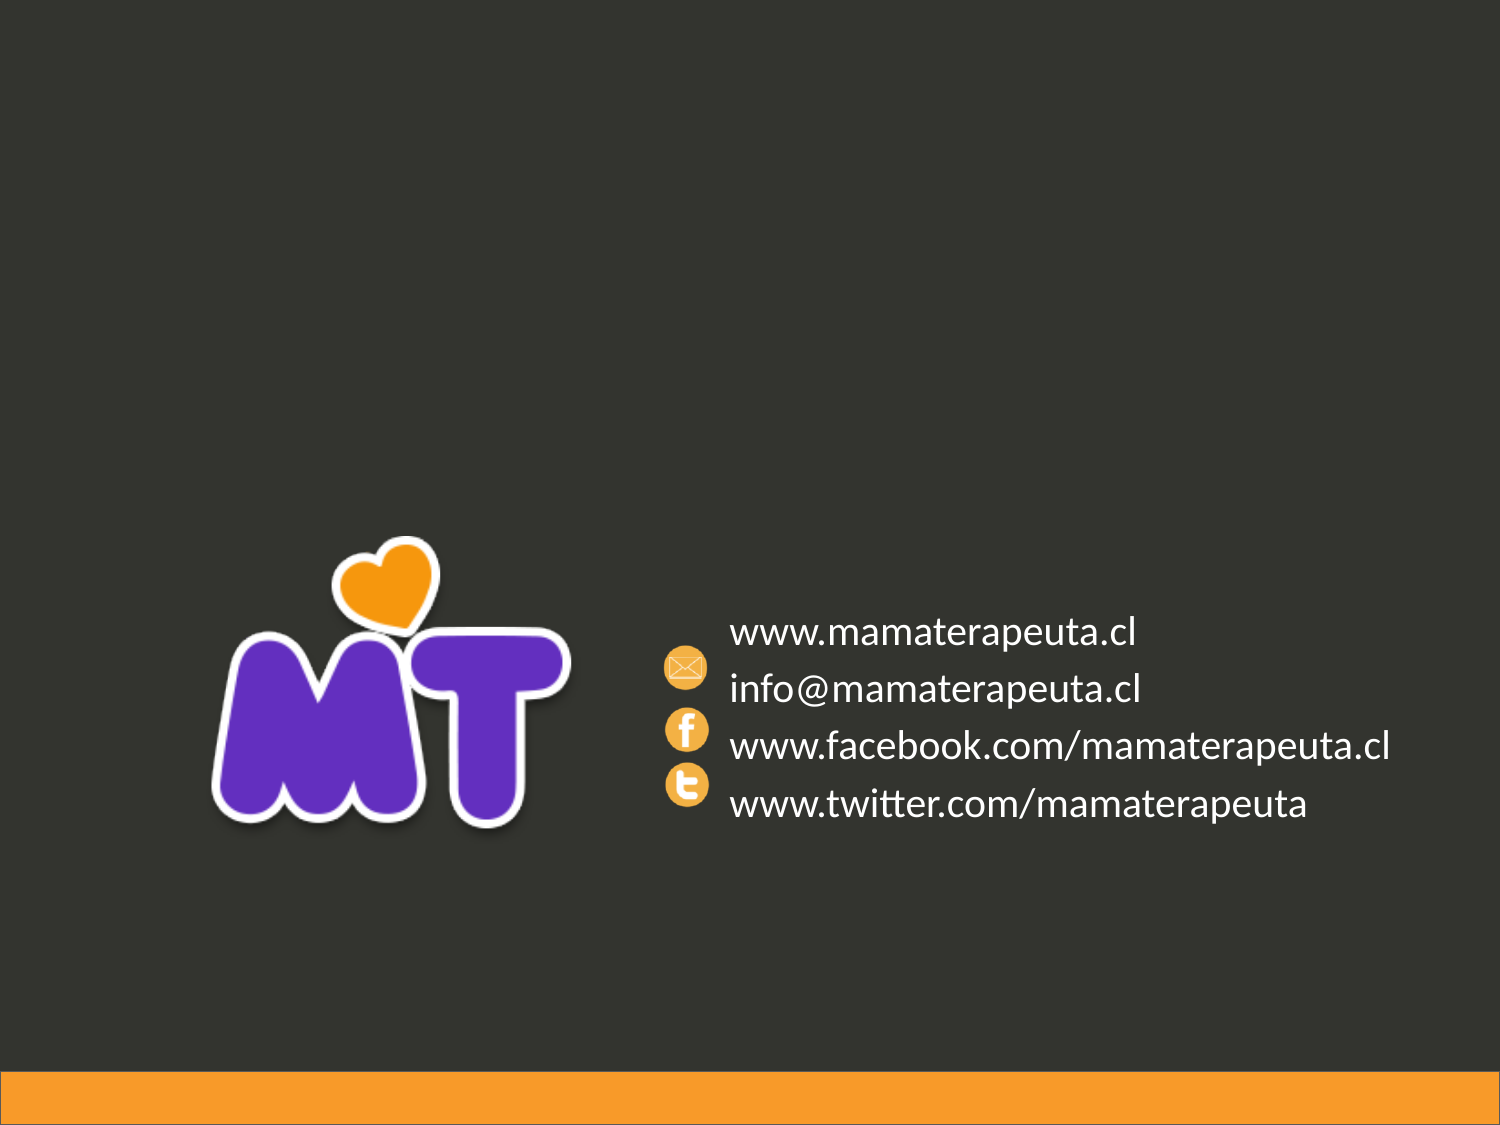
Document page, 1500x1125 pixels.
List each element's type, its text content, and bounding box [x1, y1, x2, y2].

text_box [655, 639, 715, 813]
list www.mamaterapeuta.cl info@mamaterapeuta.cl www.facebook.com/mamaterapeuta.cl www.twitter.com/mamaterapeuta [714, 580, 1490, 930]
text_box [0, 1071, 1500, 1125]
picture [206, 536, 581, 856]
